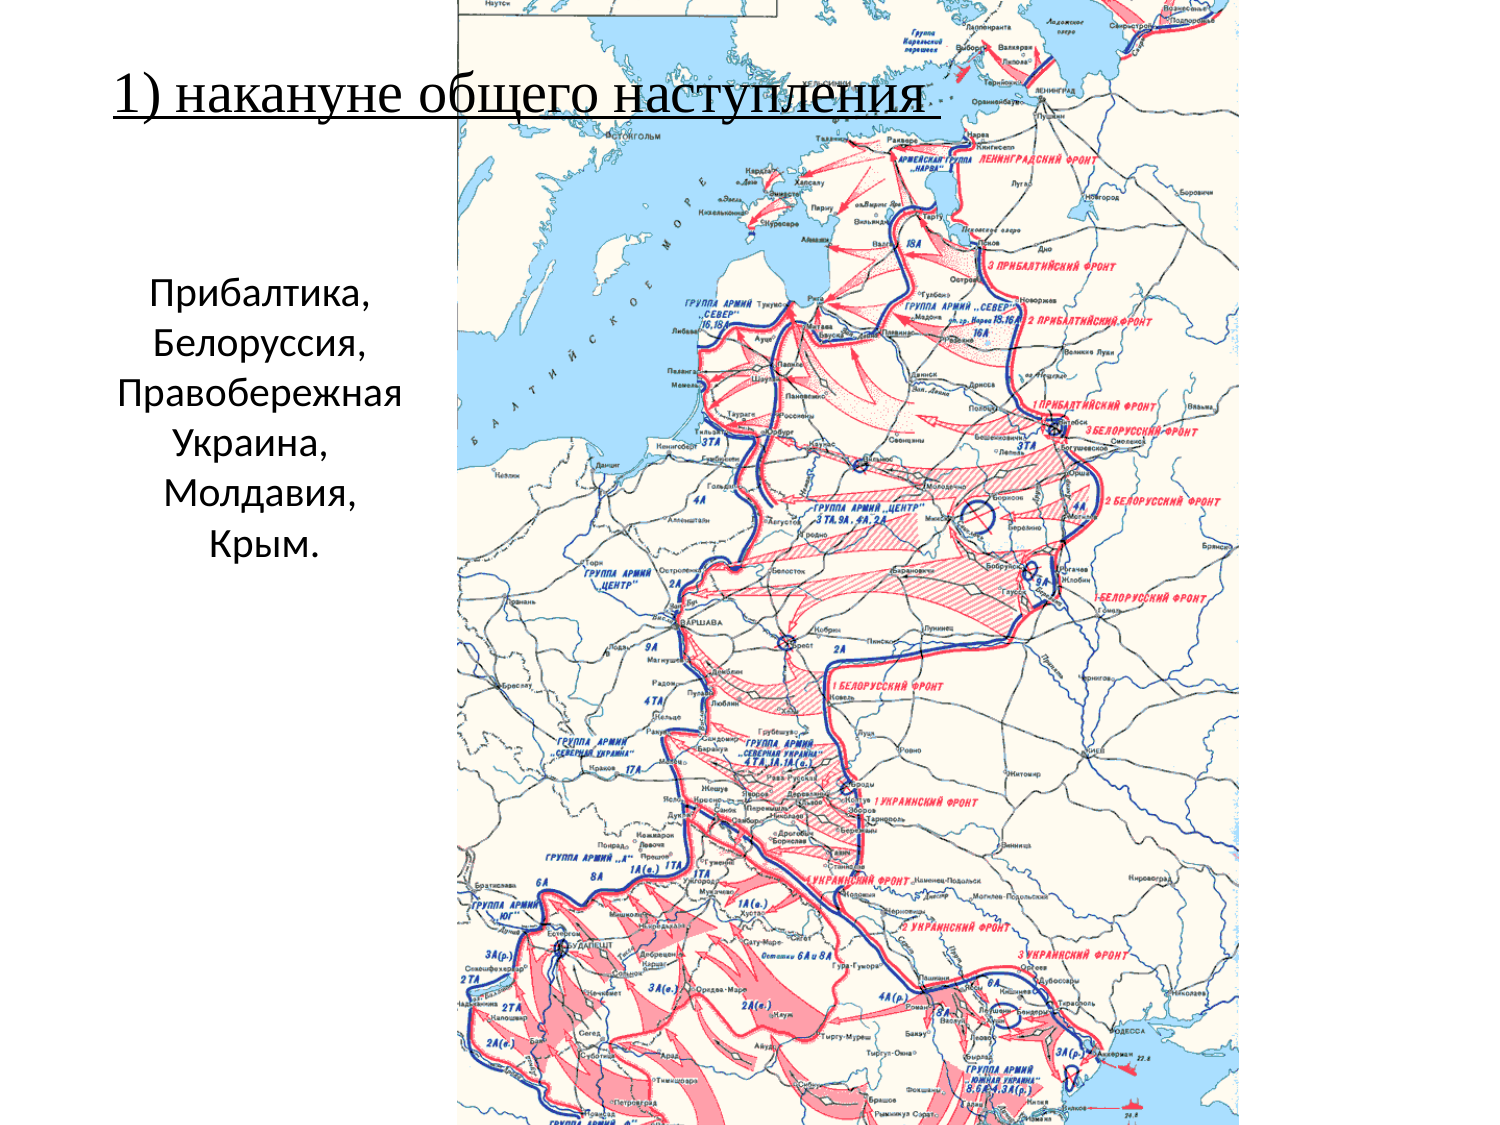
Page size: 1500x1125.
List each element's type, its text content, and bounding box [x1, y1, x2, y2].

title Прибалтика, Белоруссия, Правобережная Украина, Молдавия, Крым. [75, 45, 446, 786]
text_box 1) накануне общего наступления [98, 46, 452, 132]
picture [456, 0, 1239, 1125]
